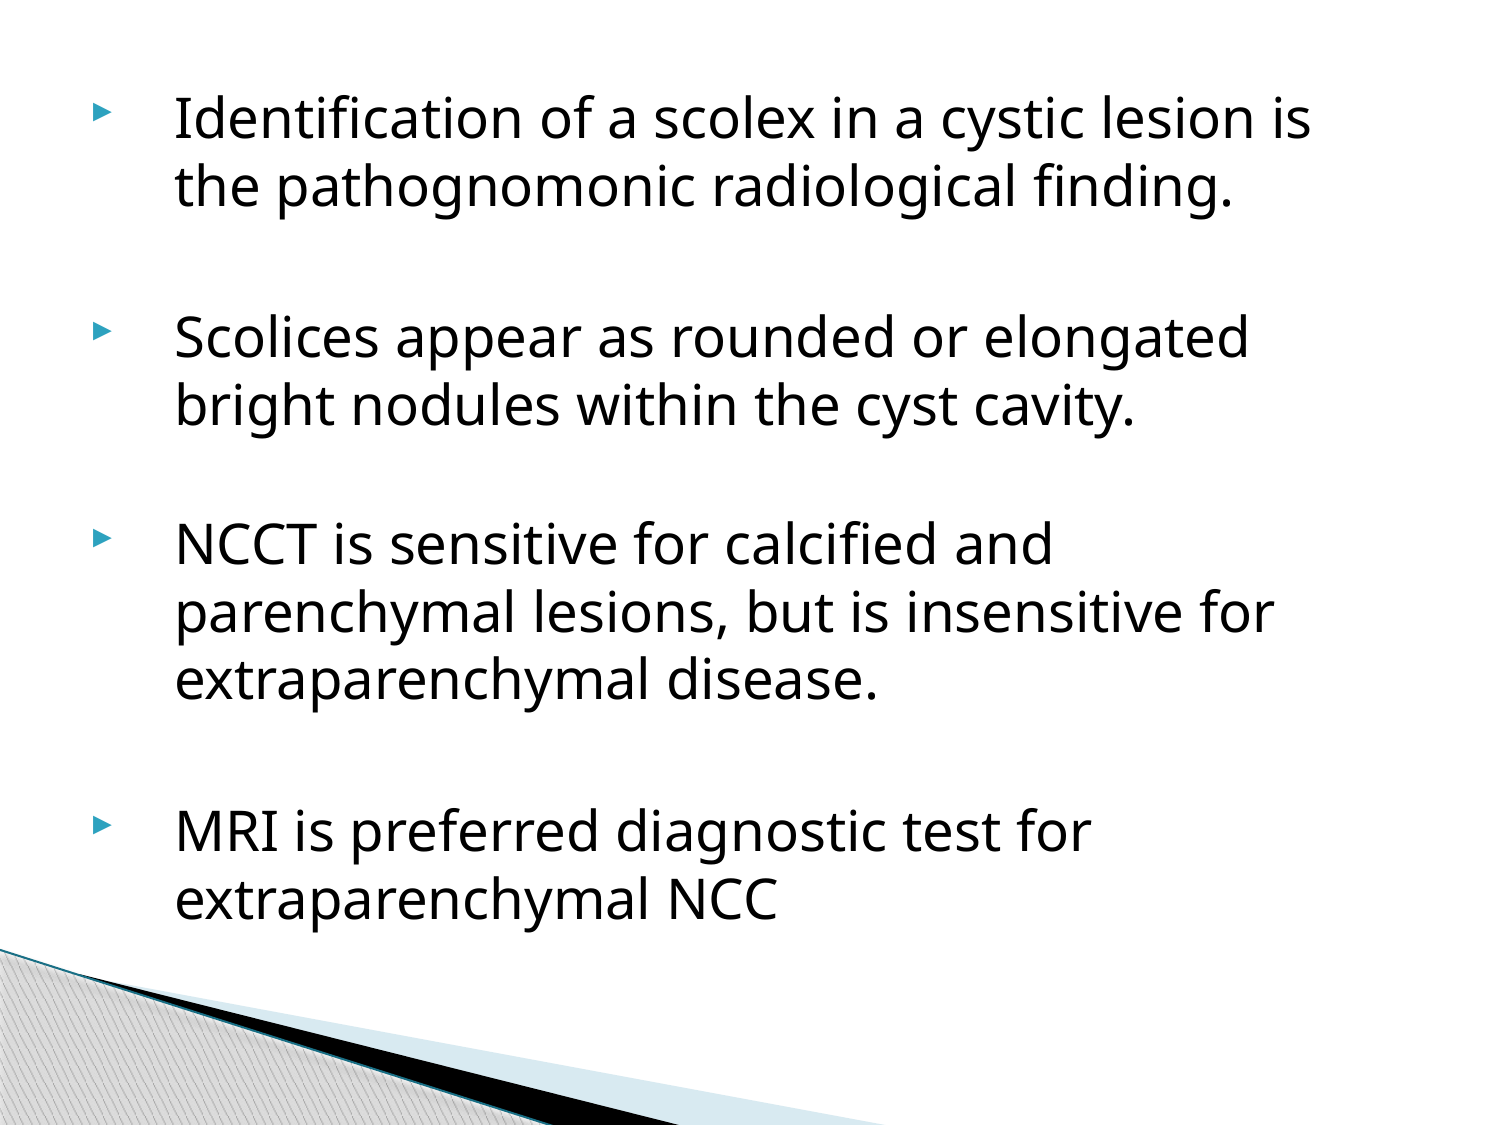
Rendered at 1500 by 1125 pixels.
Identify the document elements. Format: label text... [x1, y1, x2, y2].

list Identification of a scolex in a cystic lesion is the pathognomonic radiological finding. Scolices appear as rounded or elongated bright nodules within the cyst cavity. NCCT is sensitive for calcified and parenchymal lesions, but is insensitive for extraparenchymal disease. MRI is preferred diagnostic test for extraparenchymal NCC [75, 75, 1425, 1005]
